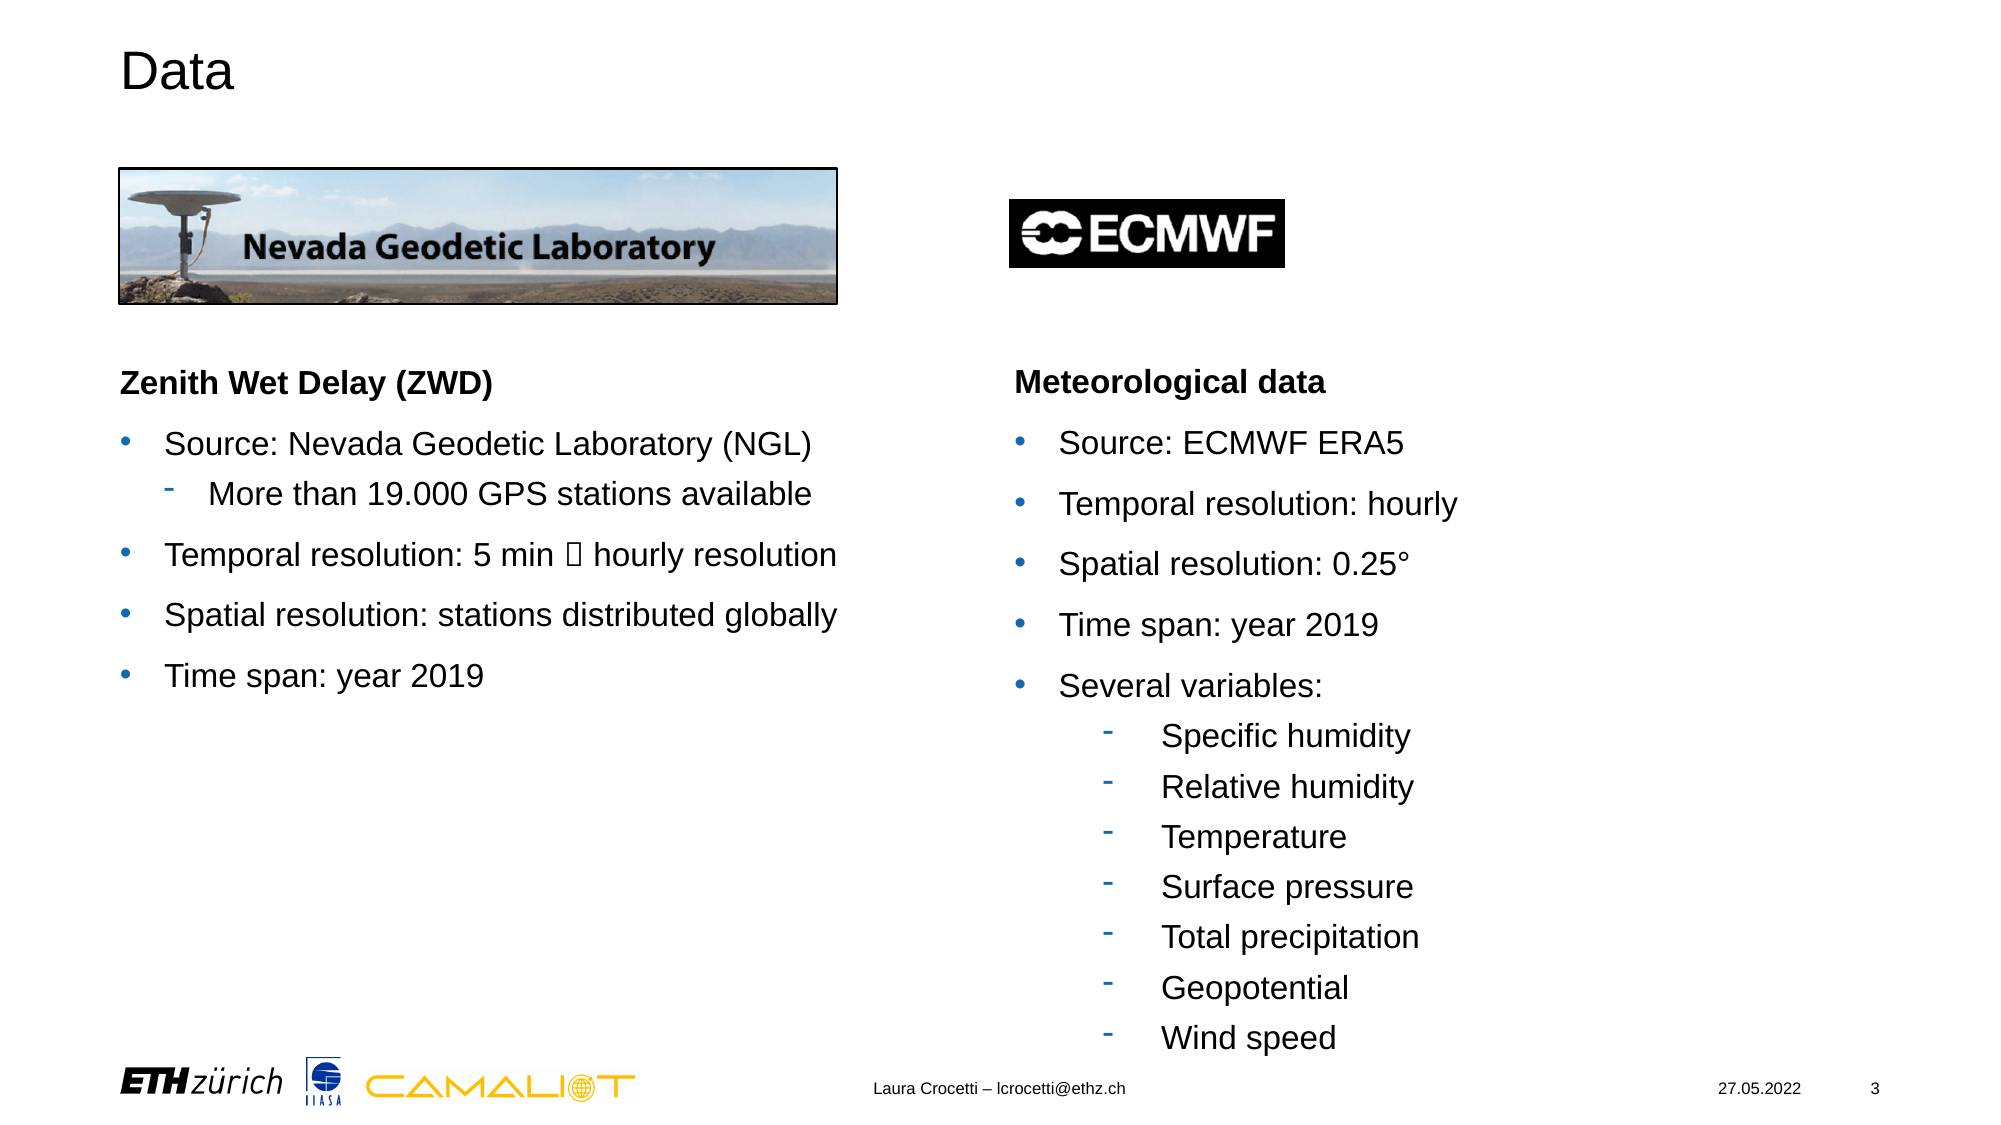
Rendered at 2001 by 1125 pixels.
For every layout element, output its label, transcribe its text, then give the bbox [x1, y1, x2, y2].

title Data [120, 42, 1880, 191]
picture [120, 169, 837, 303]
picture [934, 112, 1340, 383]
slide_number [1718, 1069, 1819, 1106]
slide_number 3 [1827, 1069, 1880, 1106]
picture [362, 1068, 640, 1106]
picture [120, 1067, 282, 1094]
list Zenith Wet Delay (ZWD) Source: Nevada Geodetic Laboratory (NGL) More than 19.000 GPS stations available Temporal resolution: 5 min  hourly resolution Spatial resolution: stations distributed globally Time span: year 2019 [119, 360, 935, 1019]
text_box Meteorological data Source: ECMWF ERA5 Temporal resolution: hourly Spatial resolution: 0.25° Time span: year 2019 Several variables: Specific humidity Relative humidity Temperature Surface pressure Total precipitation Geopotential Wind speed [1014, 360, 1830, 1019]
picture [306, 1057, 341, 1106]
text_box Laura Crocetti – lcrocetti@ethz.ch [585, 1069, 1415, 1106]
